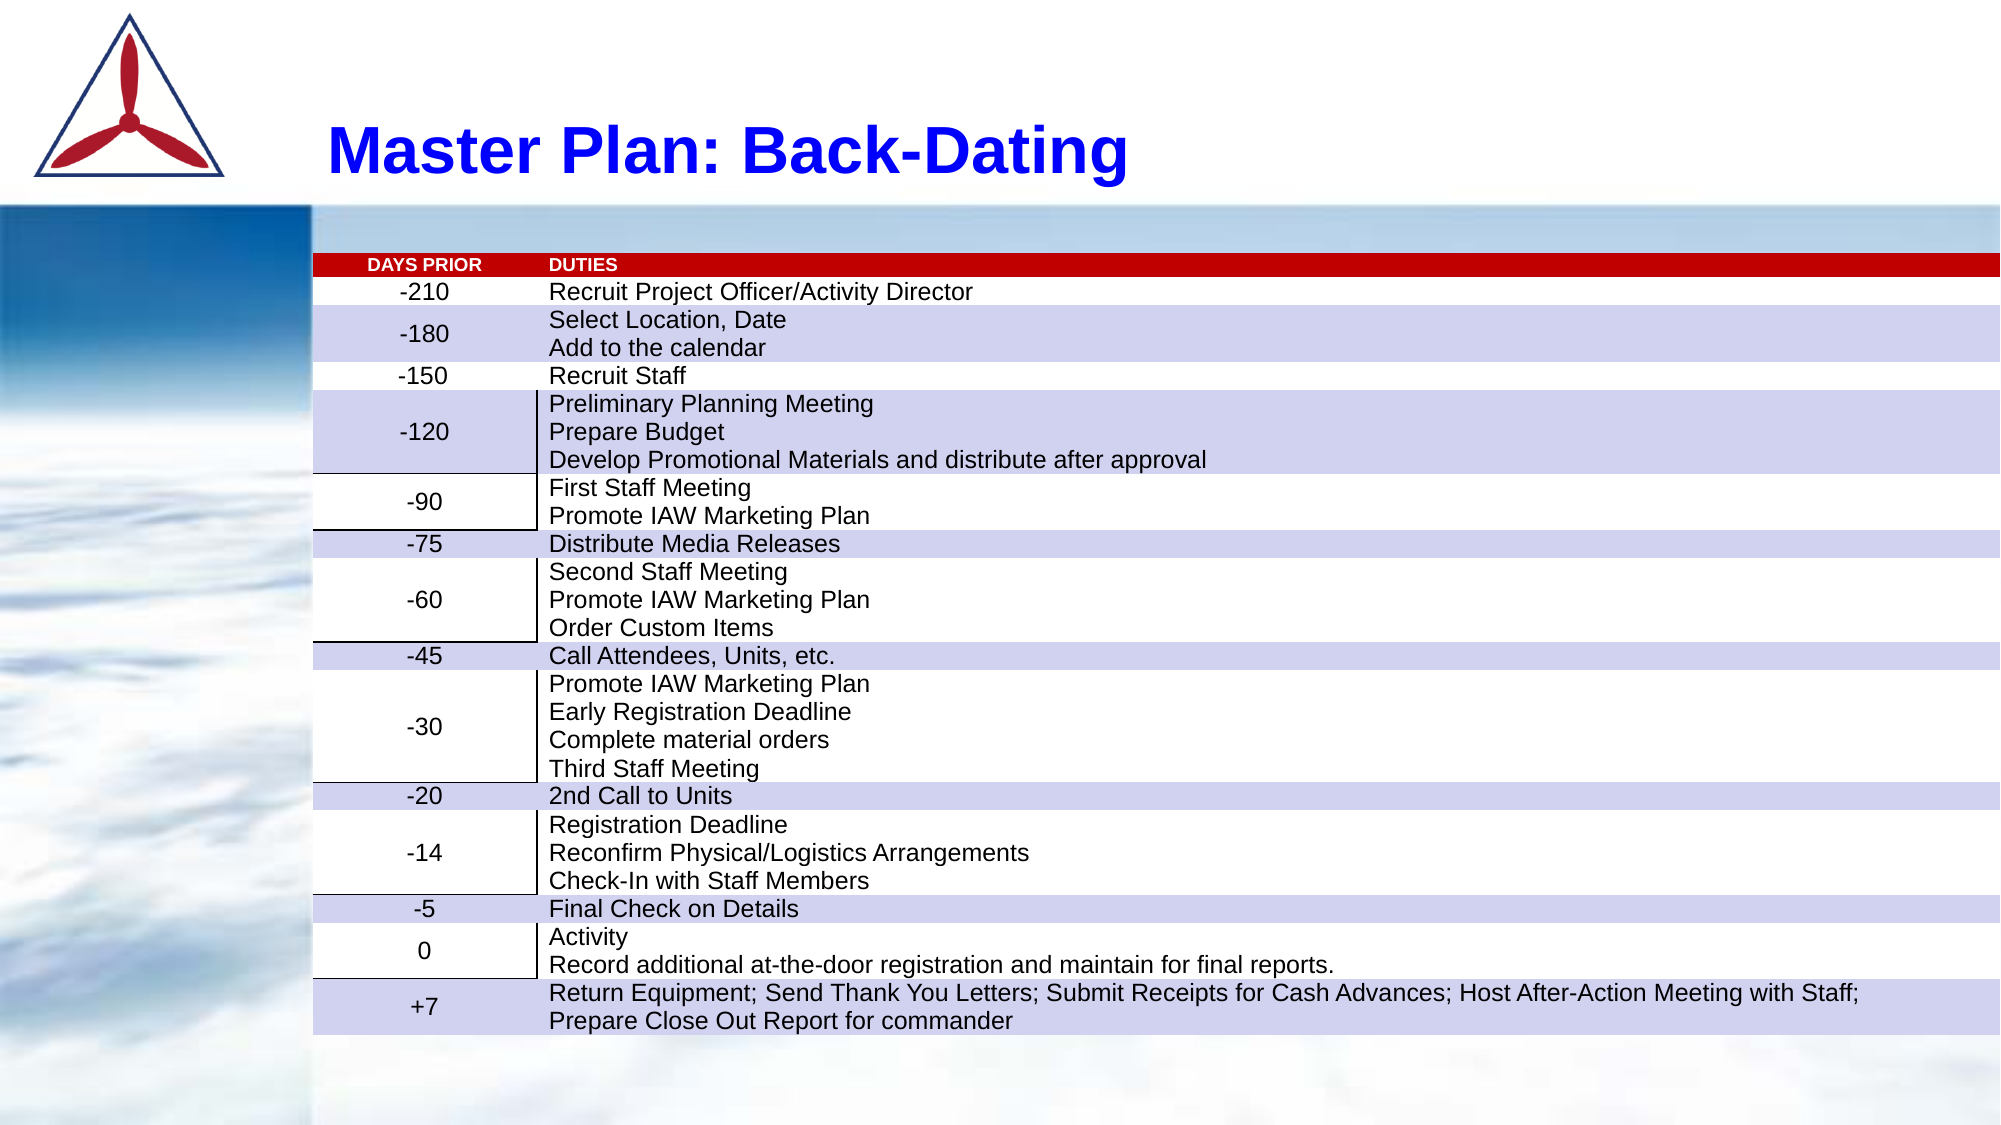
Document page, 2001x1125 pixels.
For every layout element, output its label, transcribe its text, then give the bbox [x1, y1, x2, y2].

table_cell -150 [313, 362, 537, 390]
table_cell Registration Deadline [538, 810, 2000, 838]
table_cell Reconfirm Physical/Logistics Arrangements [538, 838, 2000, 866]
table_header DUTIES [537, 253, 2000, 277]
table_cell -60 [313, 558, 536, 641]
table_cell -90 [313, 474, 536, 529]
table_cell Third Staff Meeting [538, 754, 2000, 782]
table_cell Record additional at-the-door registration and maintain for final reports. [538, 951, 2000, 979]
table_cell -180 [313, 305, 537, 362]
table_cell First Staff Meeting [538, 474, 2000, 502]
table_cell Second Staff Meeting [538, 558, 2000, 586]
table_cell -14 [313, 810, 536, 894]
table_cell -5 [313, 895, 537, 923]
picture [0, 0, 2001, 1125]
table_cell -45 [313, 643, 537, 670]
table_cell Promote IAW Marketing Plan [538, 502, 2000, 530]
table_cell Early Registration Deadline [538, 698, 2000, 726]
table_cell -210 [313, 277, 537, 305]
table_cell -120 [313, 390, 536, 473]
table_cell Order Custom Items [538, 614, 2000, 642]
table_cell Select Location, Date Add to the calendar [537, 305, 2000, 362]
table_cell Complete material orders [538, 726, 2000, 754]
table_cell Preliminary Planning Meeting [538, 390, 2000, 418]
table_cell Prepare Budget [538, 418, 2000, 446]
table_cell Distribute Media Releases [537, 530, 2000, 558]
table_cell Recruit Staff [537, 362, 2000, 390]
table_cell 0 [313, 923, 536, 978]
text_box Master Plan: Back-Dating [312, 99, 1900, 200]
table_cell 2nd Call to Units [537, 782, 2000, 810]
table_cell Return Equipment; Send Thank You Letters; Submit Receipts for Cash Advances; Host After-Action Meeting with Staff; Prepare Close Out Report for commander [537, 979, 2000, 1035]
table_cell Activity [538, 923, 2000, 951]
table_cell Develop Promotional Materials and distribute after approval [538, 446, 2000, 474]
table_cell -75 [313, 531, 537, 558]
table_cell Promote IAW Marketing Plan [538, 670, 2000, 698]
table_cell +7 [313, 979, 537, 1035]
table_cell Promote IAW Marketing Plan [538, 586, 2000, 614]
table_cell -20 [313, 783, 537, 810]
table_cell Final Check on Details [537, 895, 2000, 923]
table_header DAYS PRIOR [313, 253, 537, 277]
table_cell Call Attendees, Units, etc. [537, 642, 2000, 670]
table_cell Recruit Project Officer/Activity Director [537, 277, 2000, 305]
table_cell -30 [313, 670, 536, 782]
table_cell Check-In with Staff Members [538, 866, 2000, 895]
